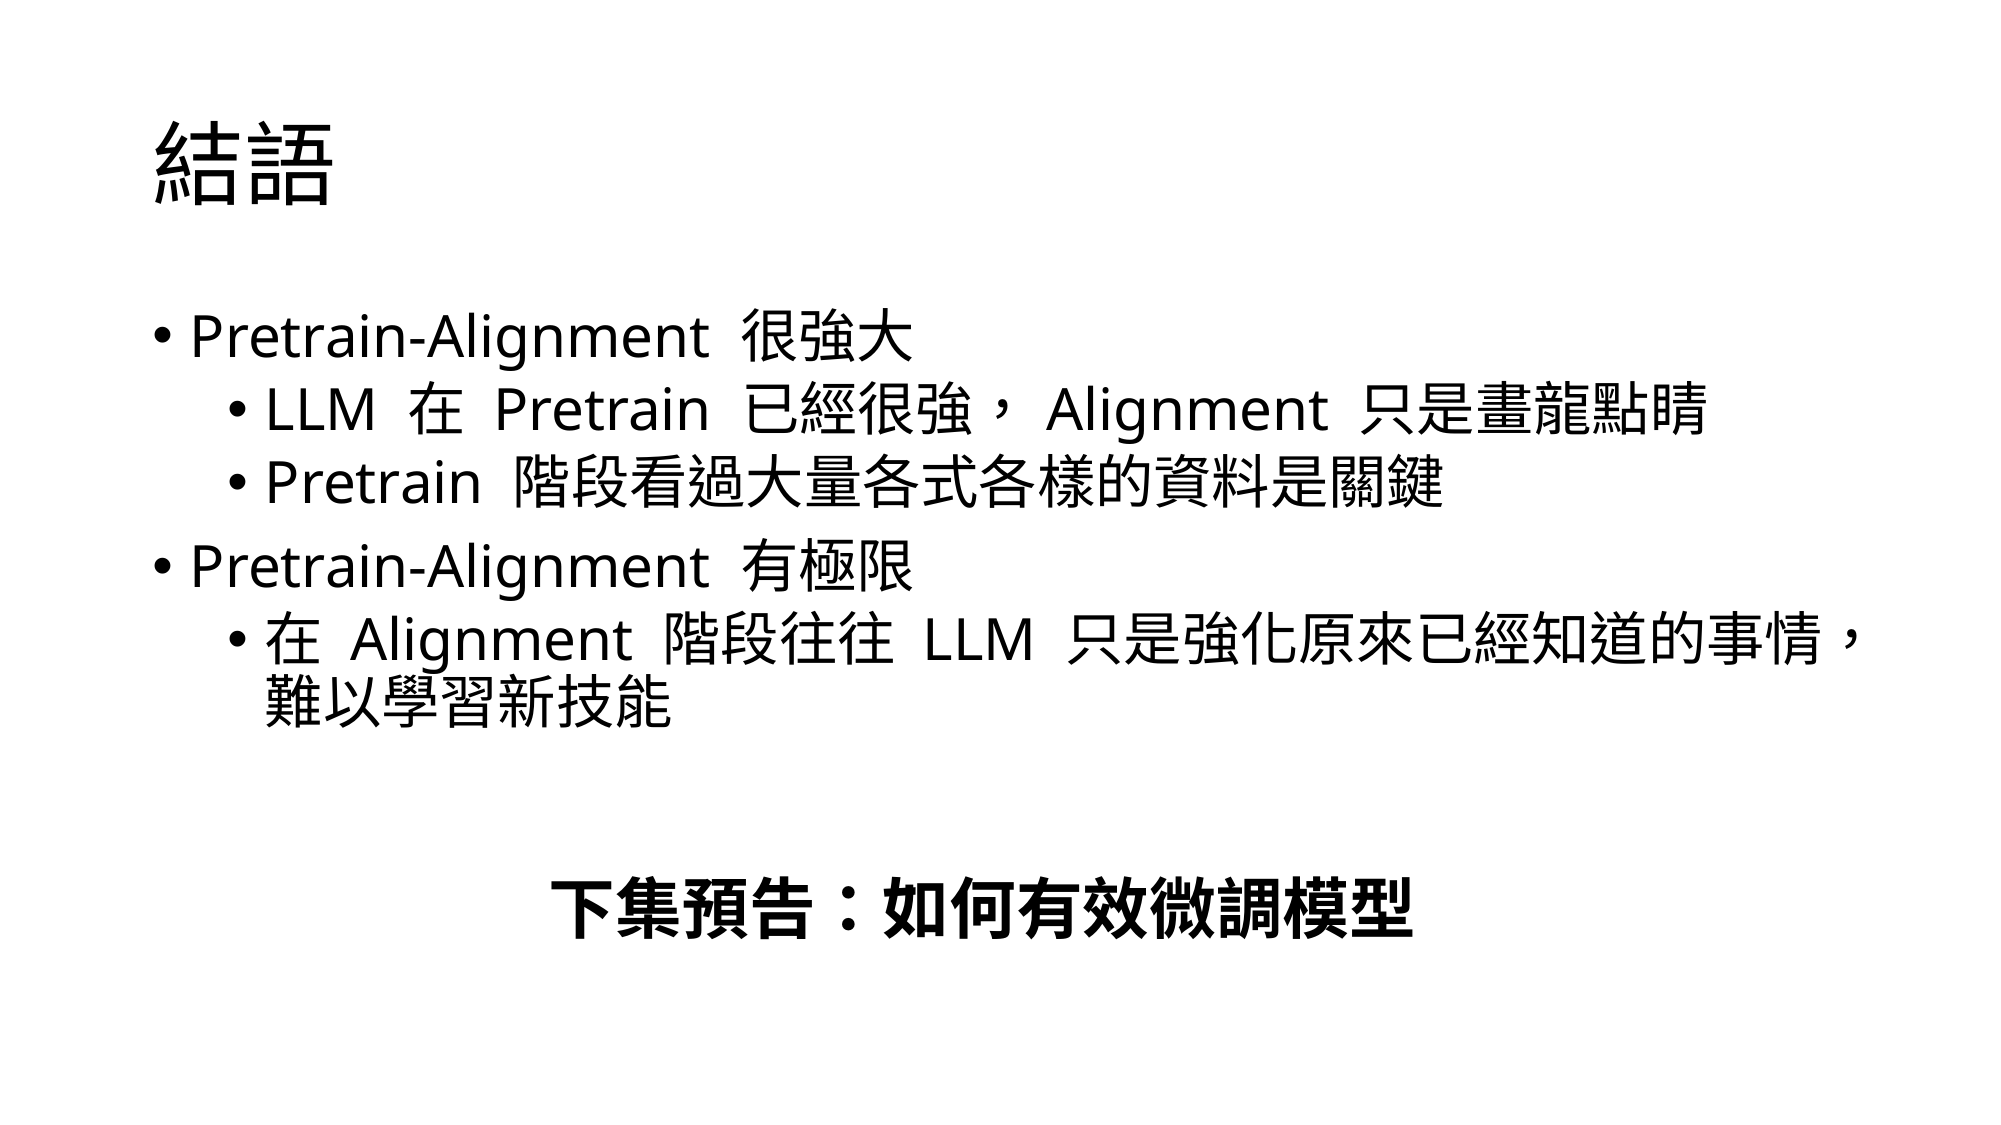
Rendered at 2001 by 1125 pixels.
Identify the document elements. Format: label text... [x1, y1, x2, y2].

title 結語 [137, 59, 1863, 278]
text_box 下集預告：如何有效微調模型 [296, 859, 1669, 955]
list Pretrain-Alignment 很強大 LLM 在 Pretrain 已經很強，Alignment 只是畫龍點睛 Pretrain 階段看過大量各式各樣的資料是關鍵 Pretrain-Alignment 有極限 在 Alignment 階段往往 LLM 只是強化原來已經知道的事情，難以學習新技能 [137, 299, 1863, 1014]
